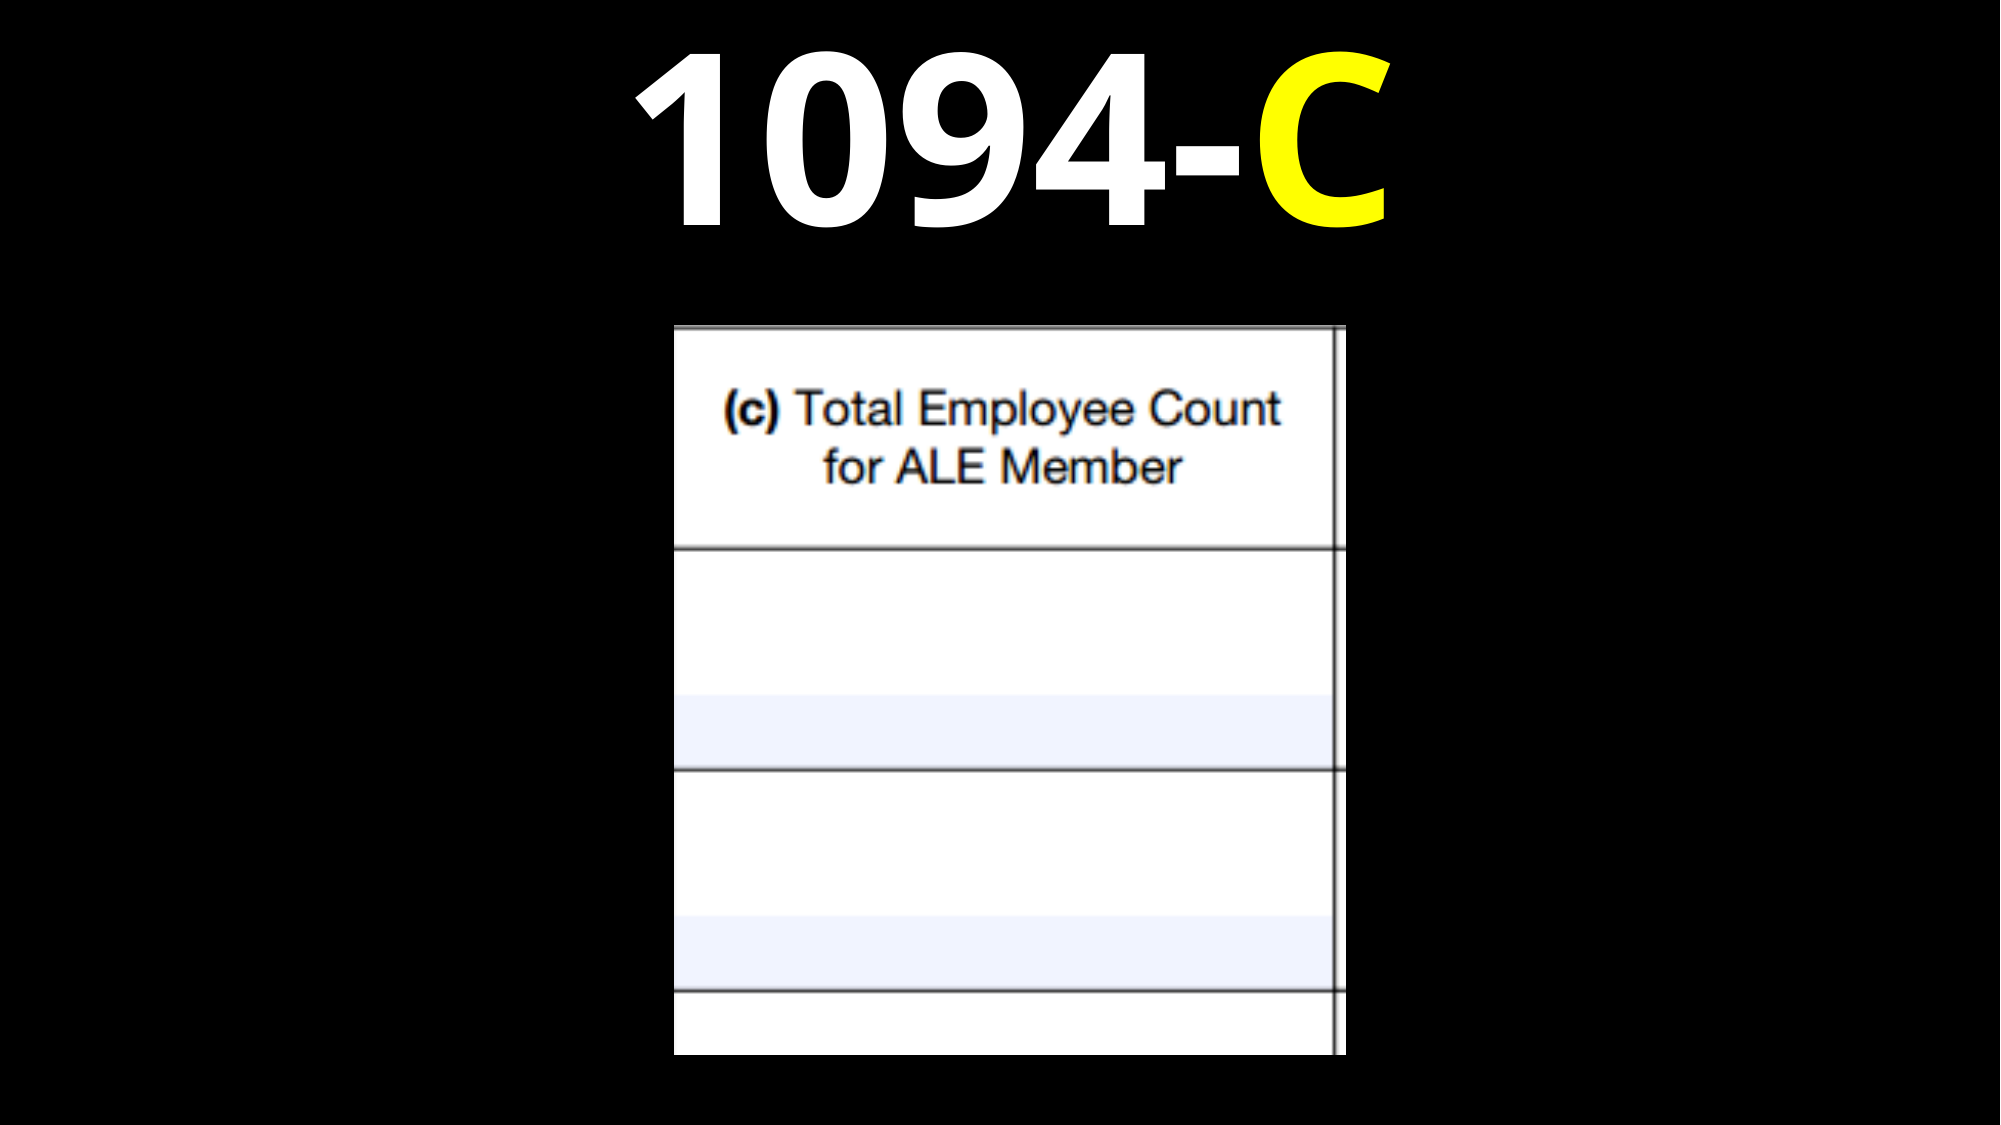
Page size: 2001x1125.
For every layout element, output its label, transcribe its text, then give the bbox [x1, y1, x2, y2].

text_box 1094-C [0, 0, 2000, 296]
picture [674, 325, 1346, 1055]
